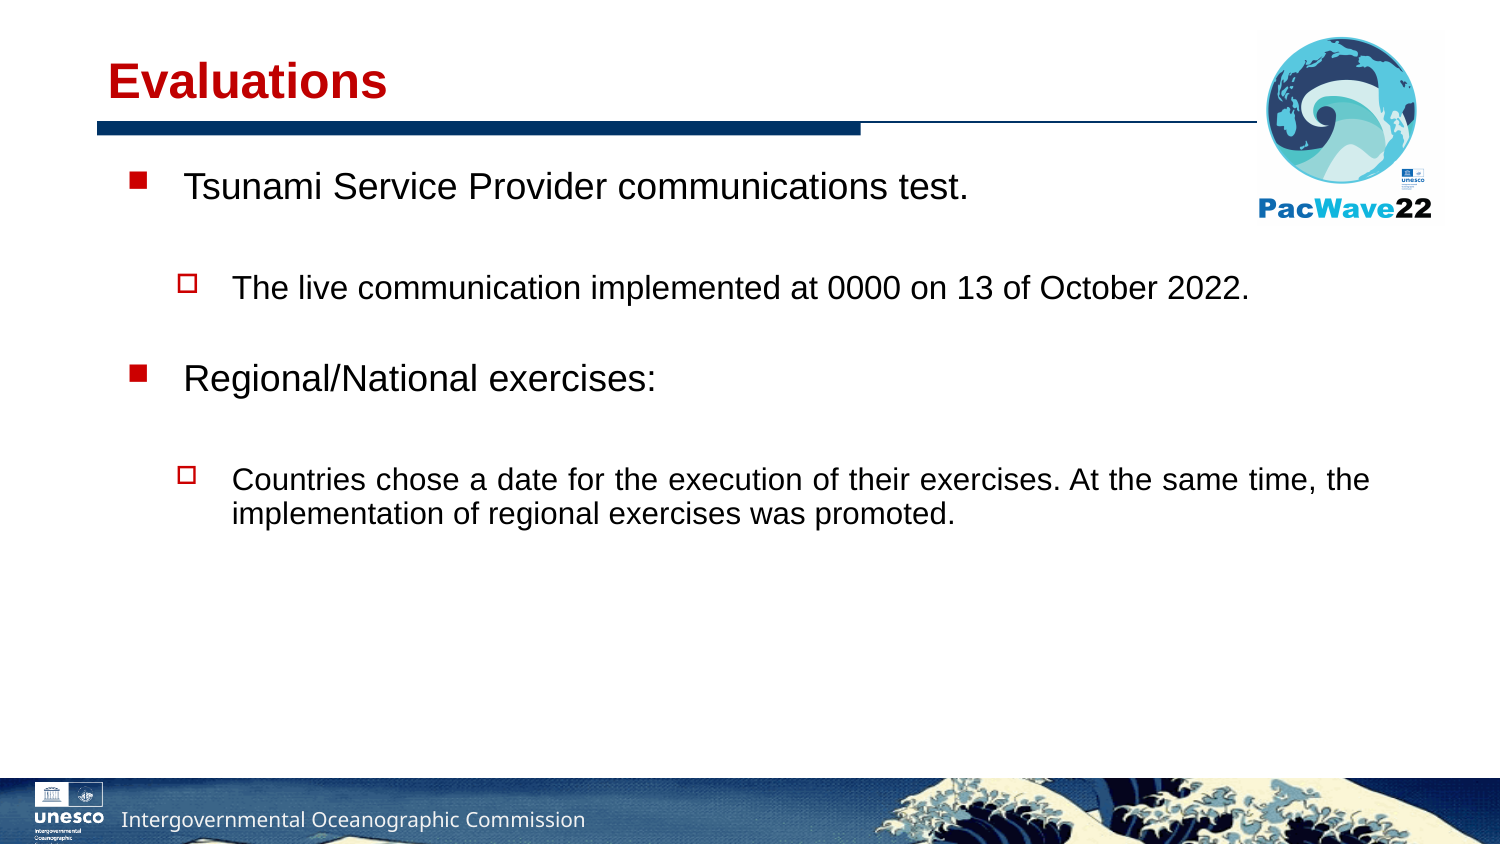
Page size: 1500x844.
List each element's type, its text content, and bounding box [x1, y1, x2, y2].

picture [0, 776, 1500, 844]
picture [1257, 30, 1446, 226]
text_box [114, 160, 1386, 776]
title Evaluations [99, 31, 1223, 117]
